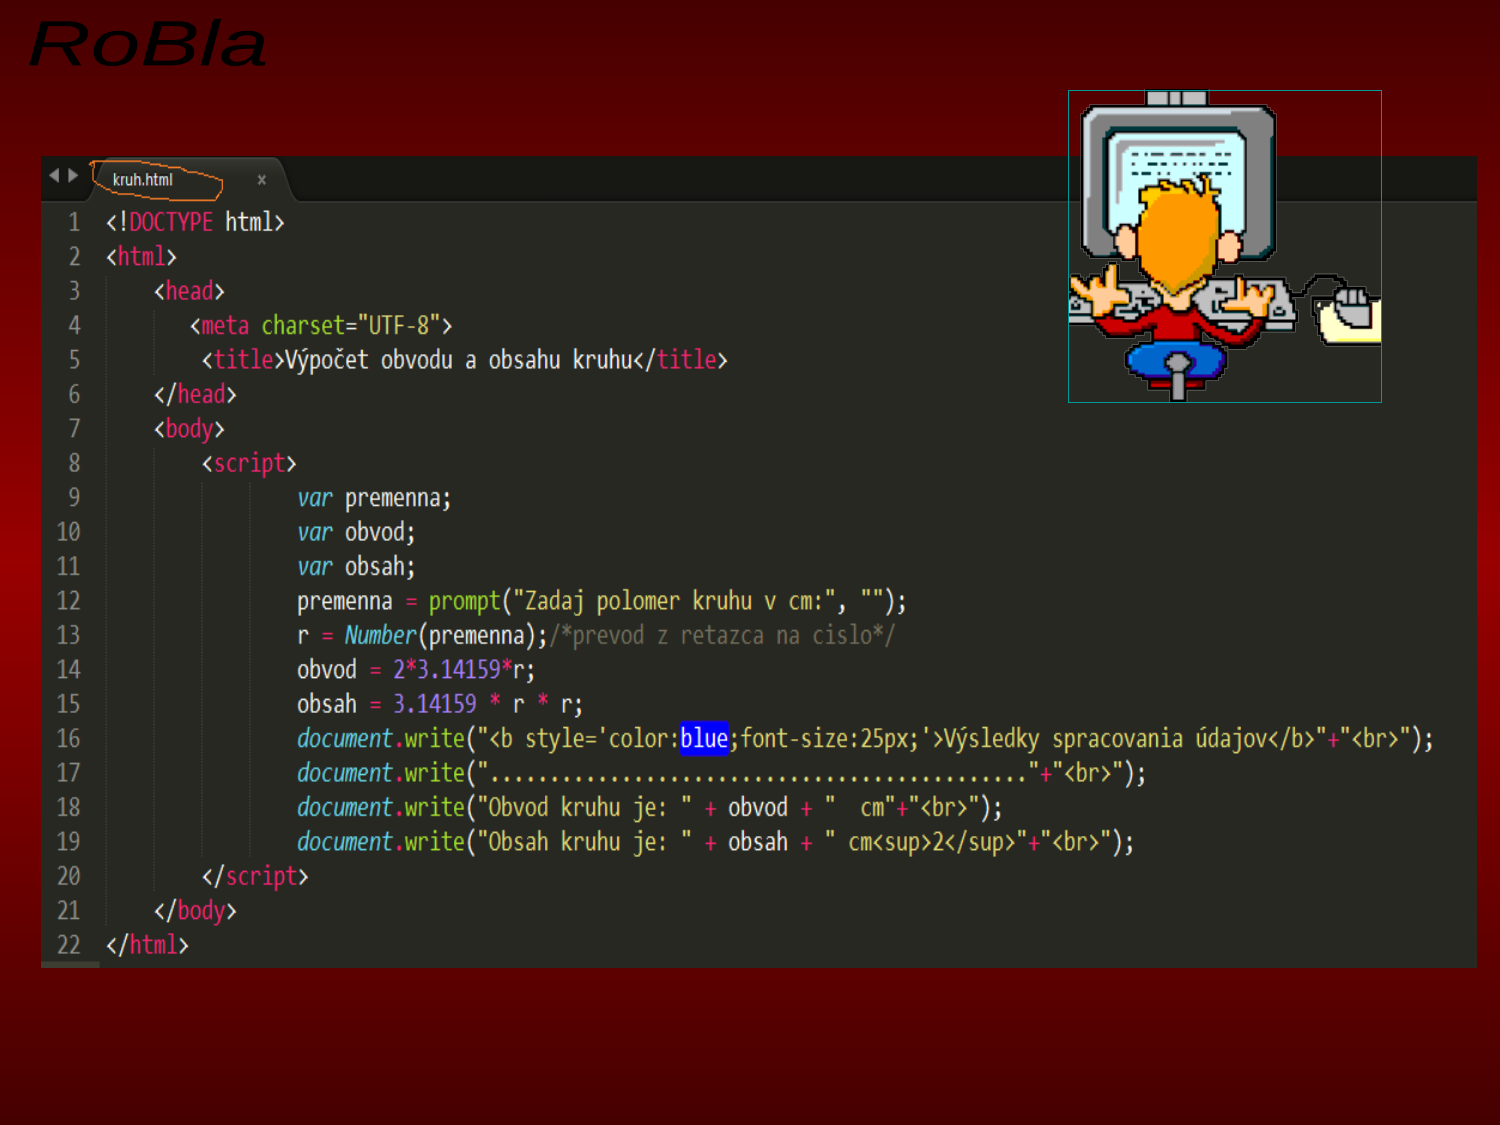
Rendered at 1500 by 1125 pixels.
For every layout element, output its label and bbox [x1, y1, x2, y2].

picture [41, 89, 1477, 969]
